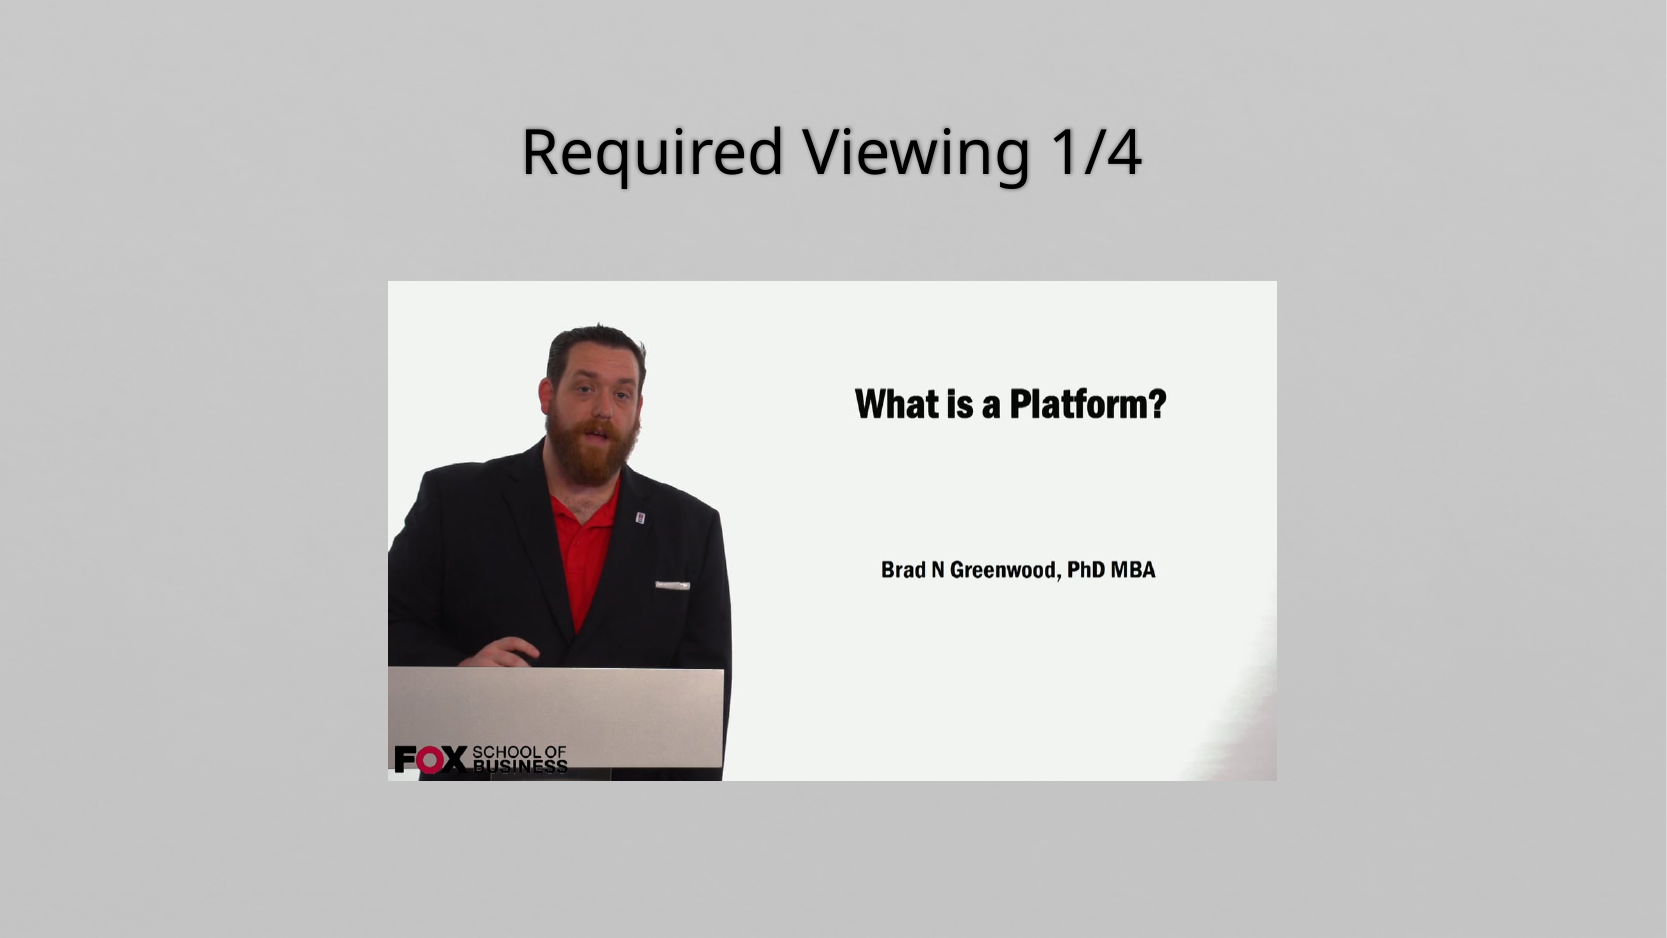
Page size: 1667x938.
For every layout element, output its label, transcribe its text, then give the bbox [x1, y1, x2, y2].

picture [388, 280, 1277, 781]
title Required Viewing 1/4 [124, 83, 1541, 216]
